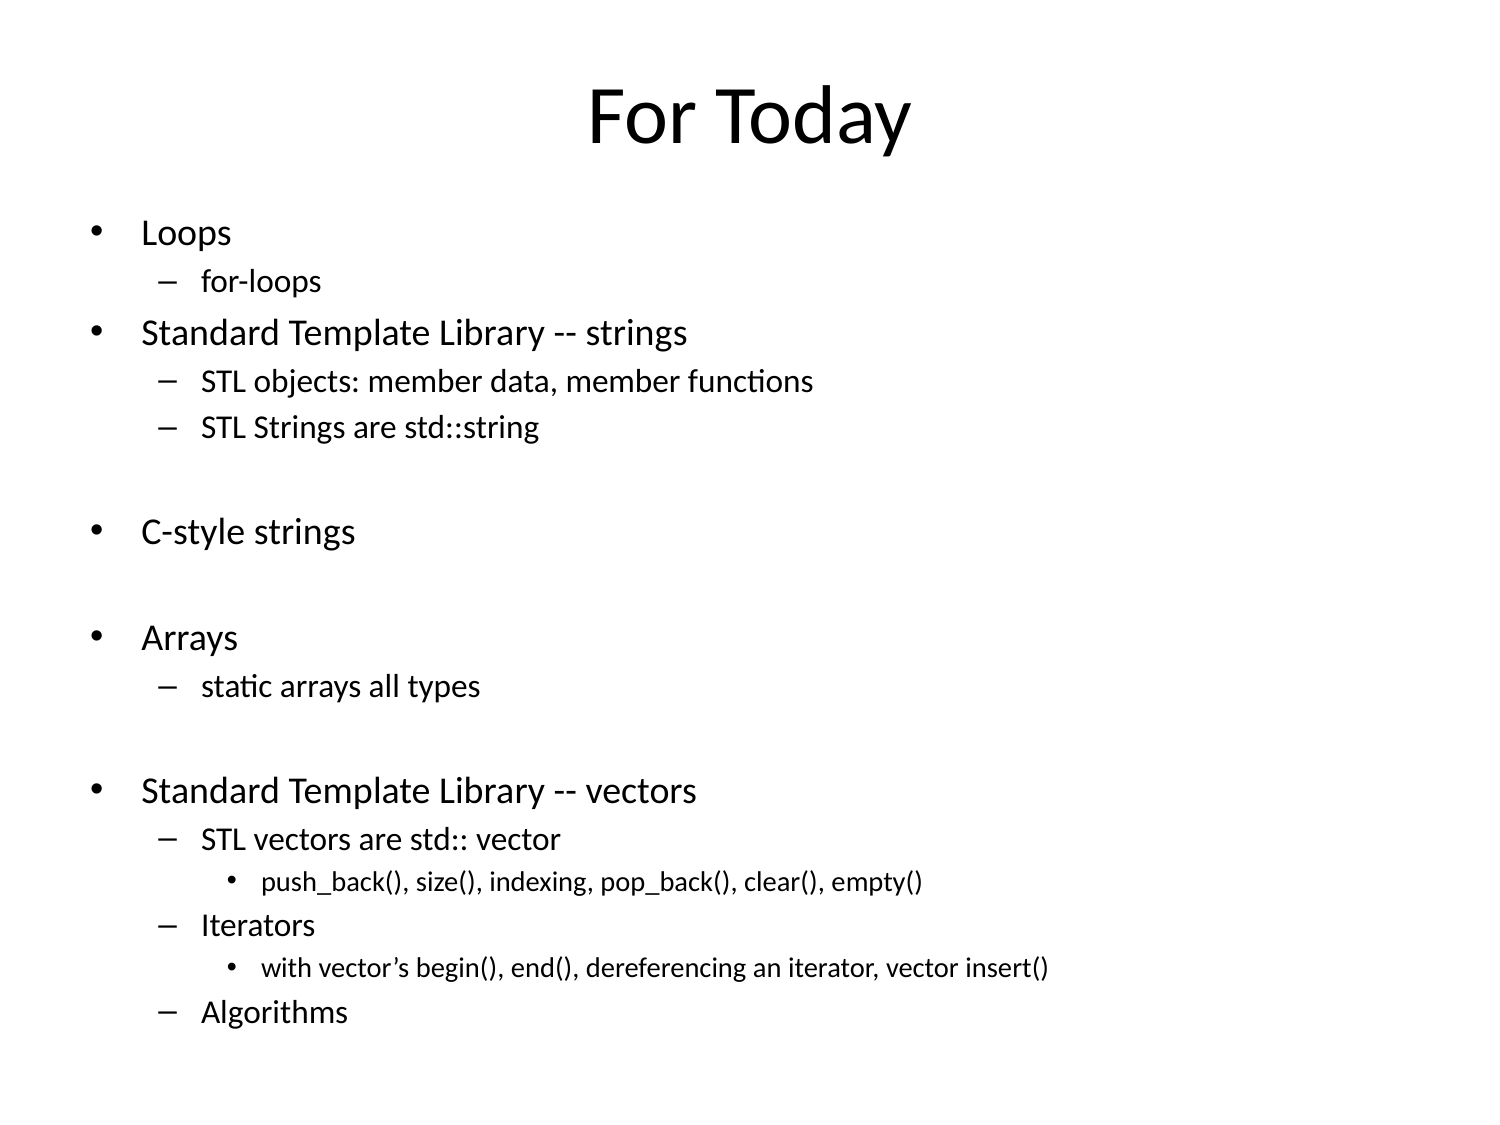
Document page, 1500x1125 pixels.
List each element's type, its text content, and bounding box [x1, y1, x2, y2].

title For Today [75, 45, 1425, 175]
list Loops for-loops Standard Template Library -- strings STL objects: member data, member functions STL Strings are std::string C-style strings Arrays static arrays all types Standard Template Library -- vectors STL vectors are std:: vector push_back(), size(), indexing, pop_back(), clear(), empty() Iterators with vector’s begin(), end(), dereferencing an iterator, vector insert() Algorithms [75, 200, 1425, 1050]
